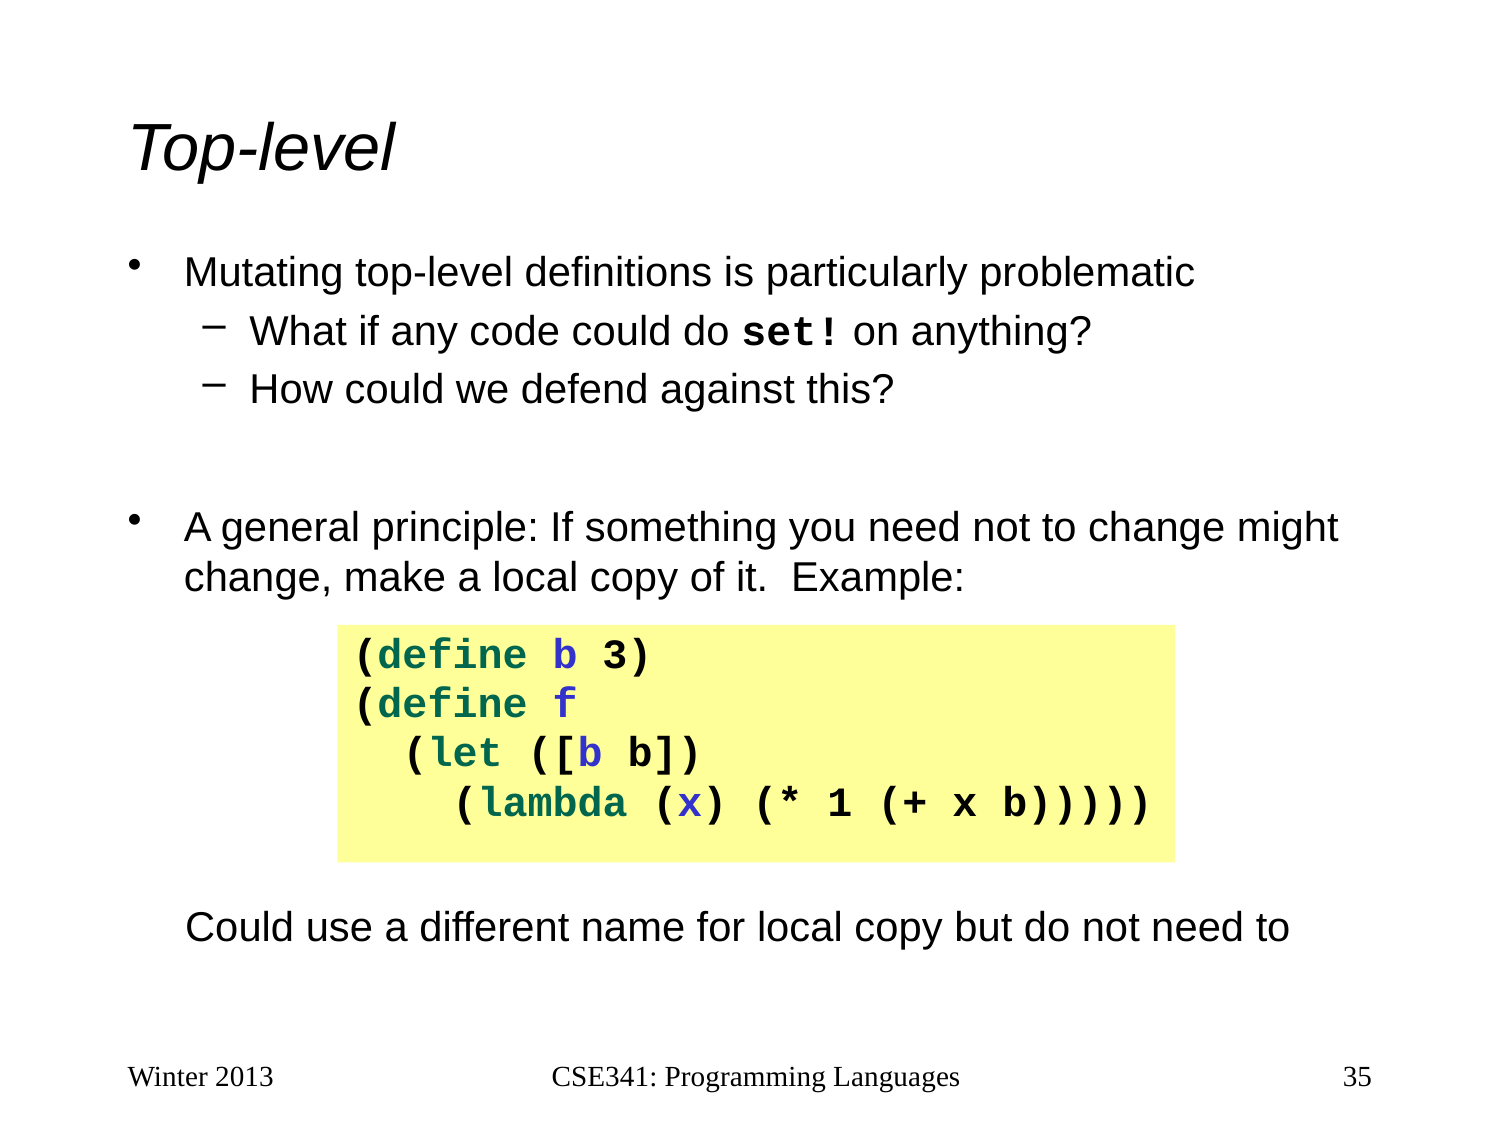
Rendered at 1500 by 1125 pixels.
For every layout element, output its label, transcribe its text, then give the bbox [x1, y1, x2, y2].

footer CSE341: Programming Languages [474, 1049, 1038, 1125]
text_box (define b 3) (define f (let ([b b]) (lambda (x) (* 1 (+ x b))))) [337, 624, 1175, 863]
title Top-level [112, 49, 1388, 237]
slide_number Winter 2013 [112, 1049, 426, 1125]
list Mutating top-level definitions is particularly problematic What if any code could do set! on anything? How could we defend against this? A general principle: If something you need not to change might change, make a local copy of it. Example: Could use a different name for local copy but do not need to [112, 237, 1388, 1001]
slide_number 35 [1074, 1049, 1388, 1125]
